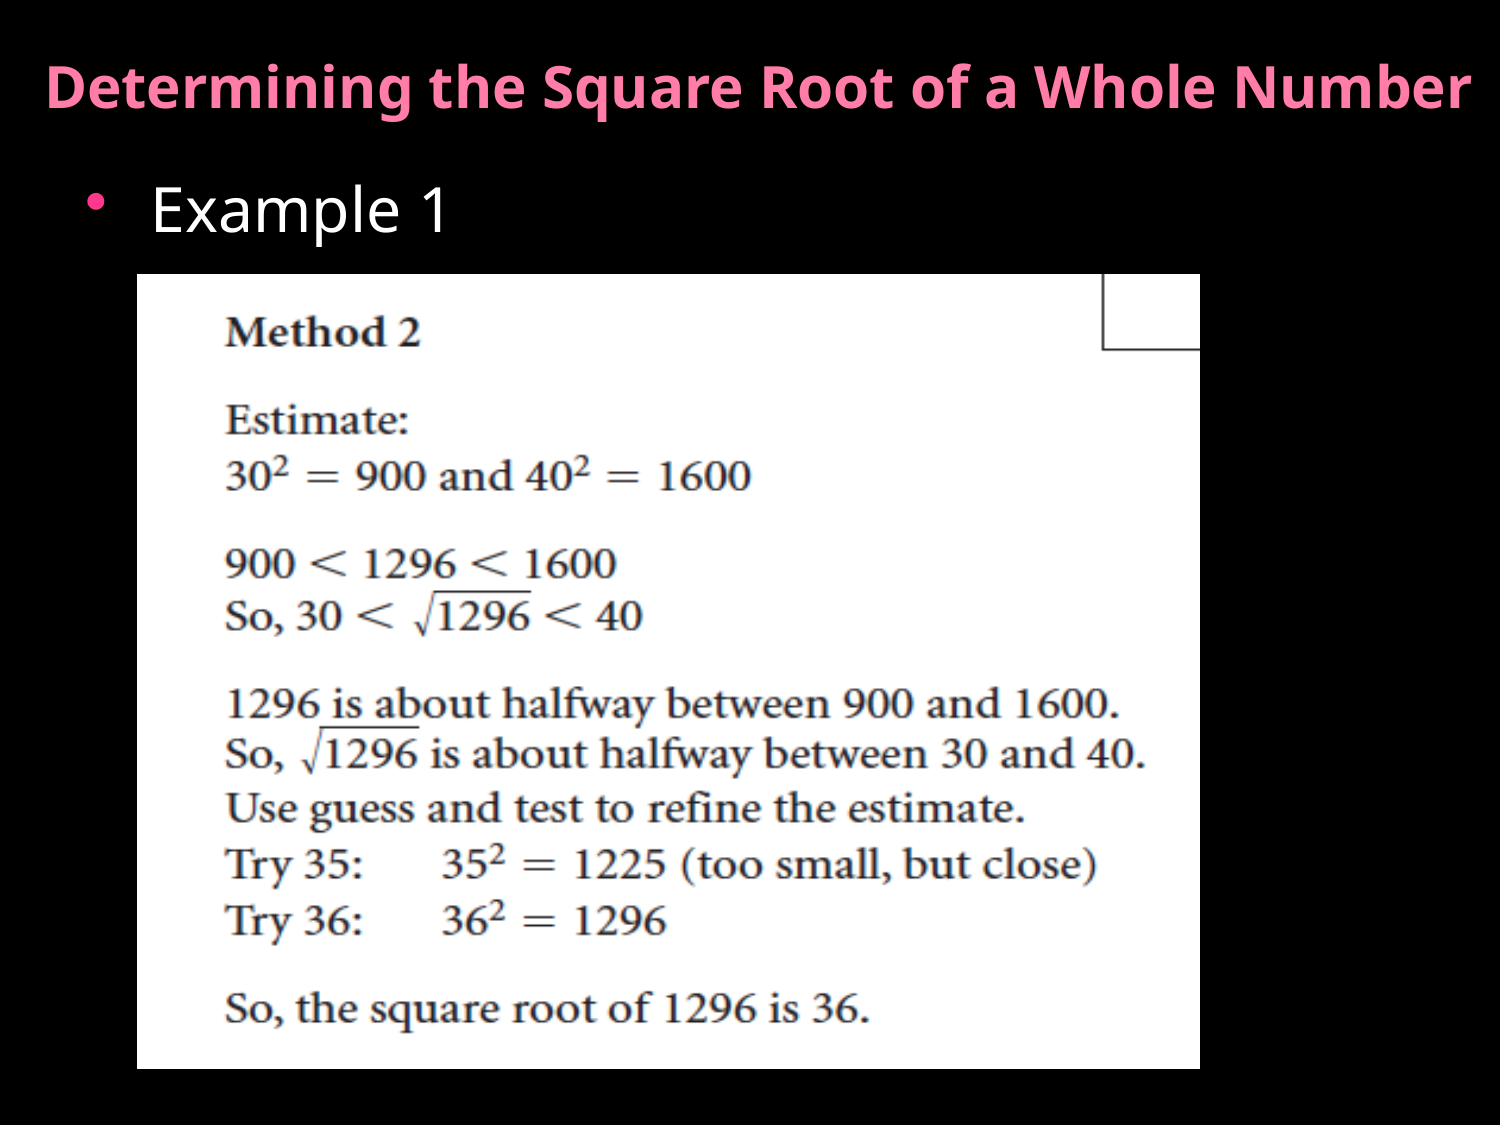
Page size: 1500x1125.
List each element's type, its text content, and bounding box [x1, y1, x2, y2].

picture [137, 274, 1201, 1069]
list Example 1 [62, 200, 1413, 913]
title Determining the Square Root of a Whole Number [0, 0, 1500, 200]
